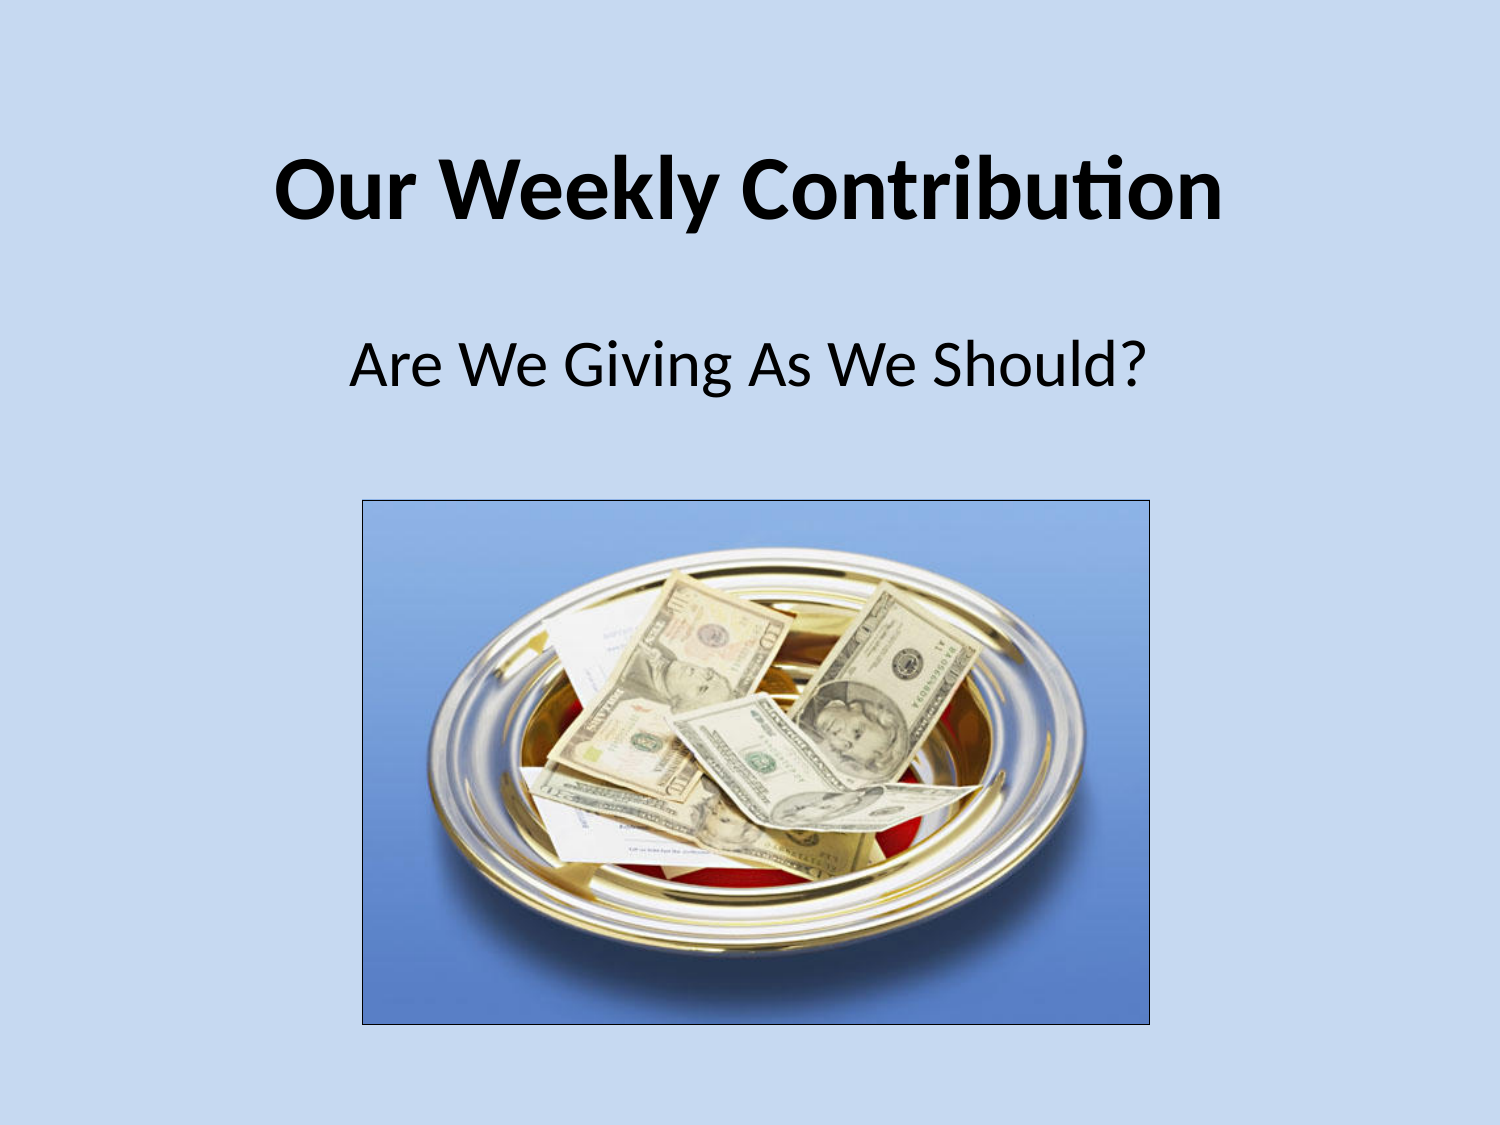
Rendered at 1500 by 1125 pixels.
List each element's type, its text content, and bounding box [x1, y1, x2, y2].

title Our Weekly Contribution [112, 62, 1388, 304]
picture [362, 499, 1151, 1026]
subtitle Are We Giving As We Should? [225, 312, 1275, 600]
